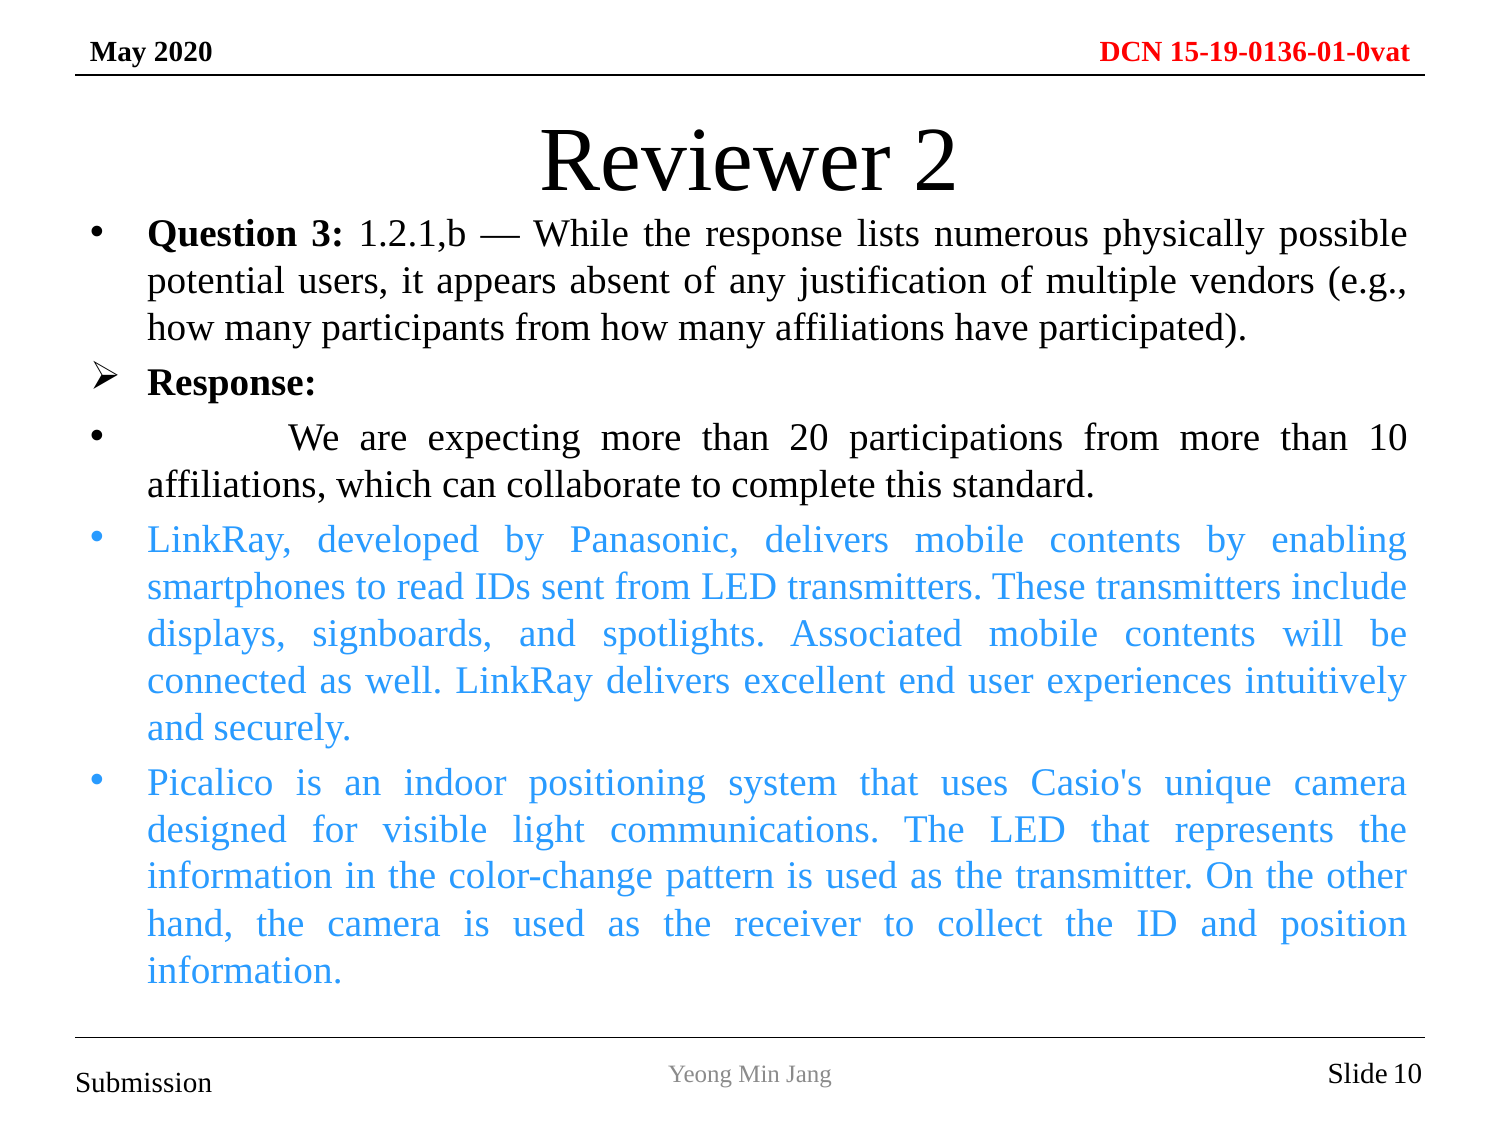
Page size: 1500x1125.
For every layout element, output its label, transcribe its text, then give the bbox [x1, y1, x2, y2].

list Question 3: 1.2.1,b — While the response lists numerous physically possible potential users, it appears absent of any justification of multiple vendors (e.g., how many participants from how many affiliations have participated). Response: We are expecting more than 20 participations from more than 10 affiliations, which can collaborate to complete this standard. LinkRay, developed by Panasonic, delivers mobile contents by enabling smartphones to read IDs sent from LED transmitters. These transmitters include displays, signboards, and spotlights. Associated mobile contents will be connected as well. LinkRay delivers excellent end user experiences intuitively and securely. Picalico is an indoor positioning system that uses Casio's unique camera designed for visible light communications. The LED that represents the information in the color-change pattern is used as the transmitter. On the other hand, the camera is used as the receiver to collect the ID and position information. [75, 200, 1425, 1005]
title Reviewer 2 [75, 75, 1425, 200]
